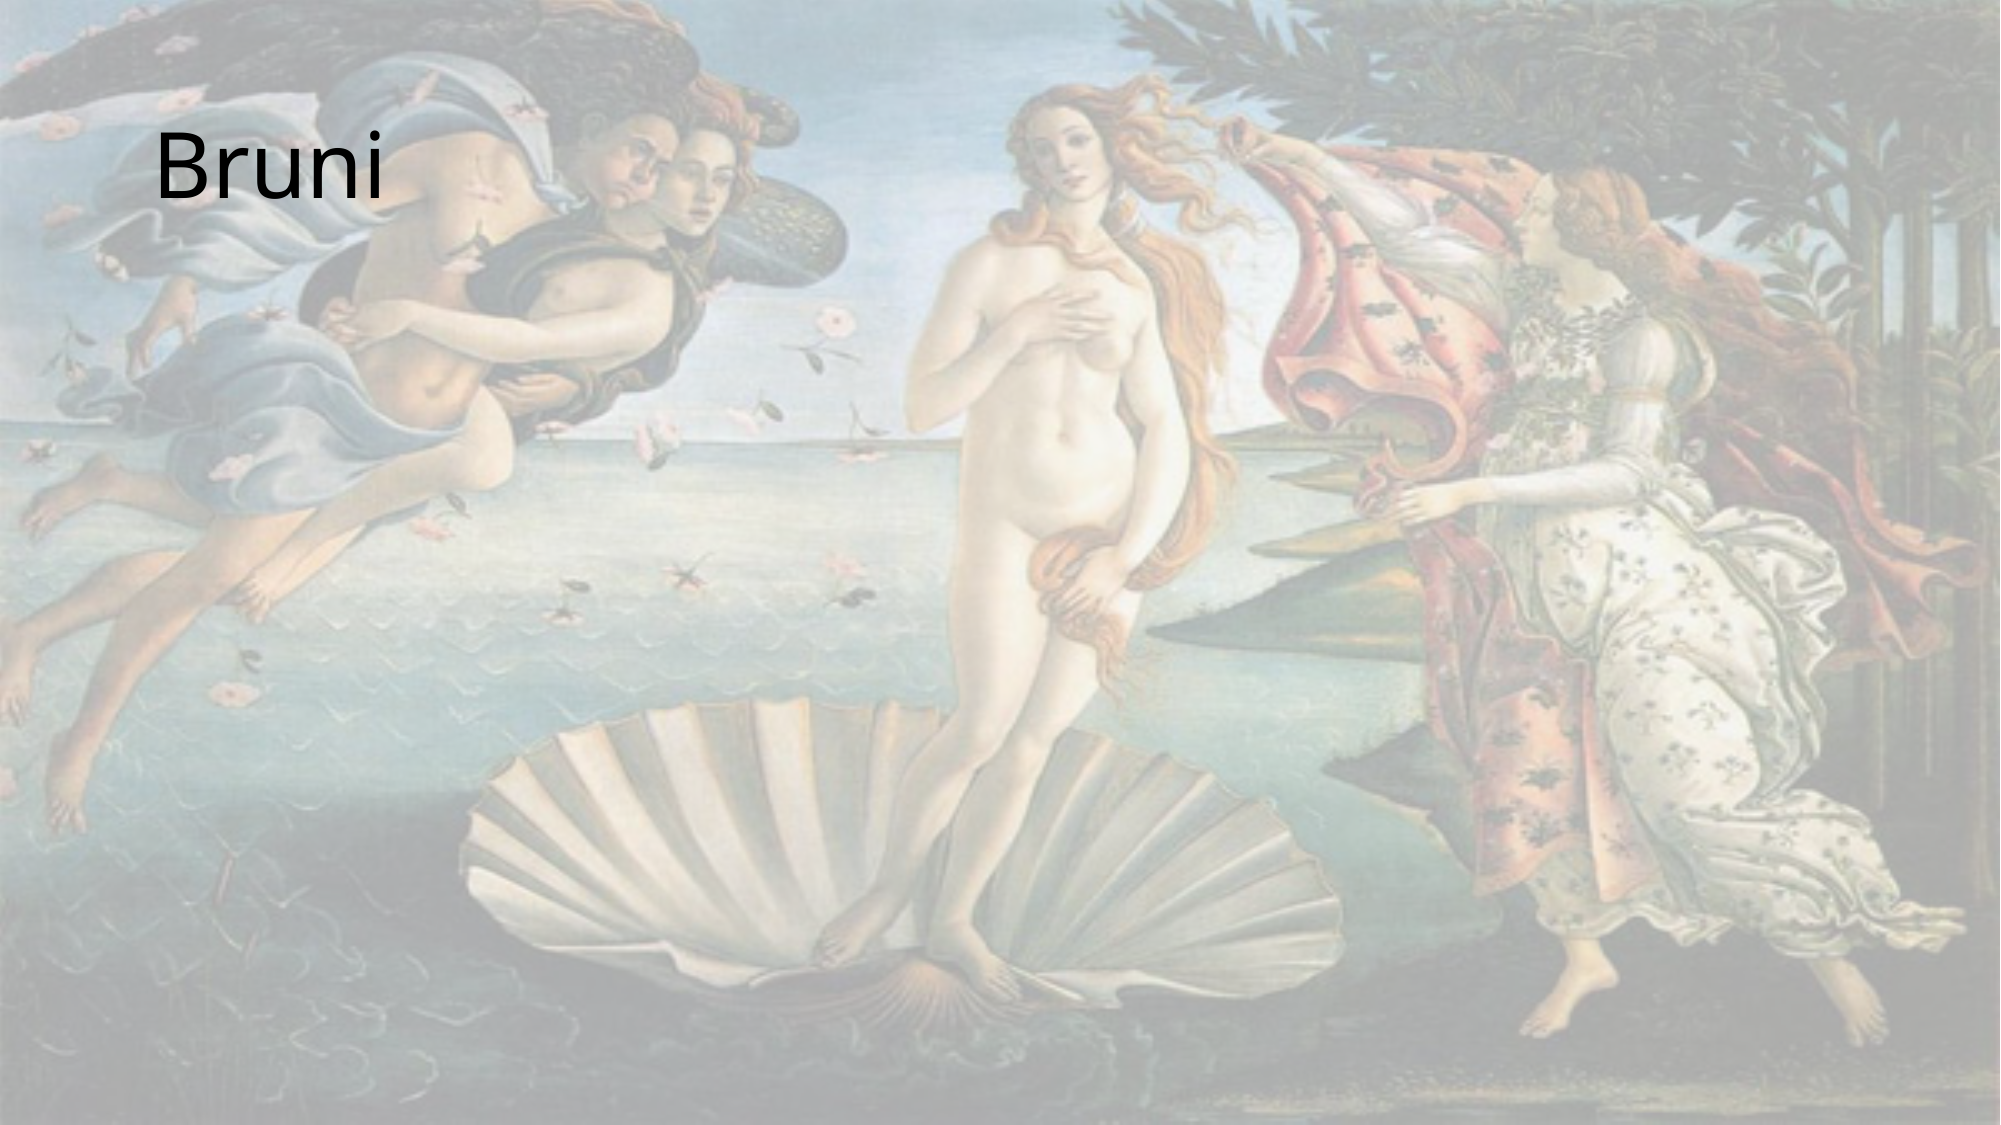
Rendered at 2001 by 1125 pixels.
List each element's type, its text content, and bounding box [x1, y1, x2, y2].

title Bruni [137, 59, 1863, 278]
